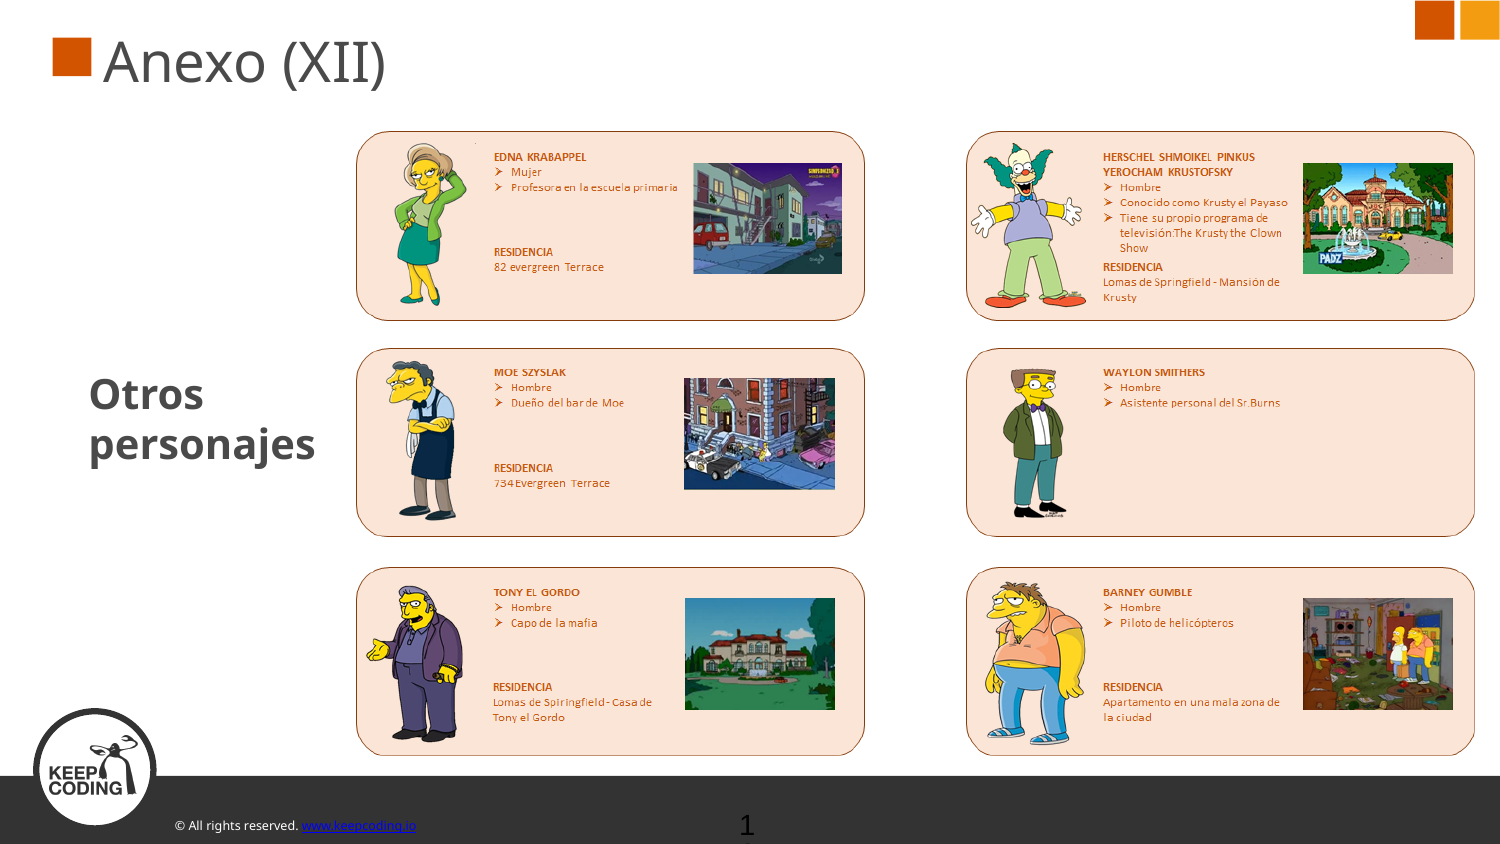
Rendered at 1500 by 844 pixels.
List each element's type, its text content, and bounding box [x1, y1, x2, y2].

title Anexo (XII) [94, 17, 1381, 107]
list Otros personajes [79, 359, 331, 485]
picture [355, 131, 1476, 756]
picture [49, 735, 138, 795]
slide_number ‹#› [734, 801, 764, 834]
